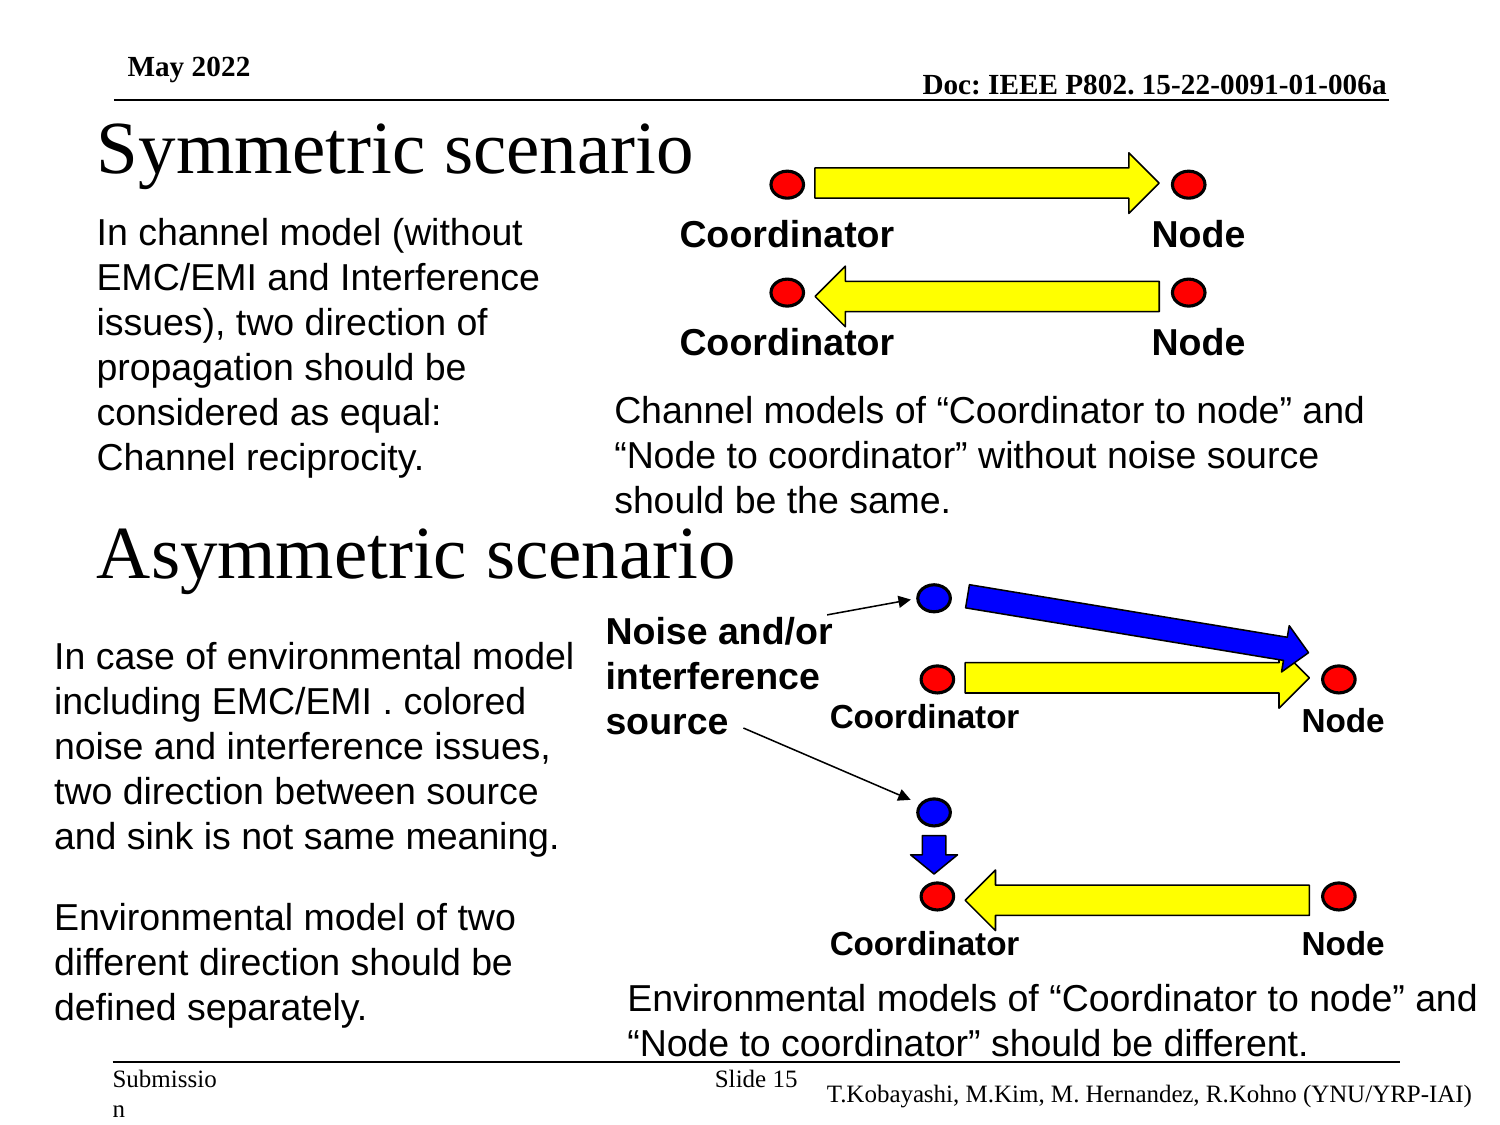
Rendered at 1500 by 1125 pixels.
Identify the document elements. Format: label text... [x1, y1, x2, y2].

text_box [1170, 277, 1208, 309]
text_box Coordinator [903, 687, 1073, 743]
text_box Node [1136, 310, 1274, 371]
text_box [768, 169, 806, 201]
text_box In case of environmental model including EMC/EMI . colored noise and interference issues, two direction between source and sink is not same meaning. [39, 624, 613, 865]
text_box In channel model (without EMC/EMI and Interference issues), two direction of propagation should be considered as equal: Channel reciprocity. [81, 200, 655, 486]
text_box [919, 880, 956, 913]
text_box Node [1286, 691, 1424, 747]
text_box Environmental model of two different direction should be defined separately. [39, 885, 613, 1036]
text_box Coordinator [815, 914, 1073, 967]
text_box Environmental models of “Coordinator to node” and “Node to coordinator” should be different. [612, 967, 1500, 1072]
text_box [964, 583, 1310, 673]
text_box Noise and/or interference source [590, 599, 903, 750]
text_box [909, 834, 959, 875]
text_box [743, 727, 911, 800]
text_box [964, 869, 1311, 932]
text_box Channel models of “Coordinator to node” and “Node to coordinator” without noise source should be the same. [599, 378, 1394, 529]
text_box [1320, 663, 1358, 691]
text_box [915, 796, 953, 829]
text_box Node [1136, 202, 1274, 263]
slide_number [112, 62, 375, 98]
text_box Coordinator [664, 202, 923, 263]
text_box [1170, 169, 1208, 201]
text_box [964, 661, 1310, 709]
text_box Asymmetric scenario [81, 517, 876, 579]
slide_number Slide 15 [712, 1072, 801, 1093]
text_box Node [1286, 914, 1424, 967]
text_box [1320, 880, 1358, 913]
text_box [919, 663, 956, 687]
text_box [814, 152, 1160, 215]
text_box [814, 265, 1161, 328]
text_box Coordinator [664, 310, 923, 371]
text_box Symmetric scenario [81, 112, 876, 174]
text_box [768, 277, 806, 309]
footer T.Kobayashi, M.Kim, M. Hernandez, R.Kohno (YNU/YRP-IAI) [801, 1072, 1488, 1093]
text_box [826, 599, 912, 616]
text_box [915, 582, 953, 614]
